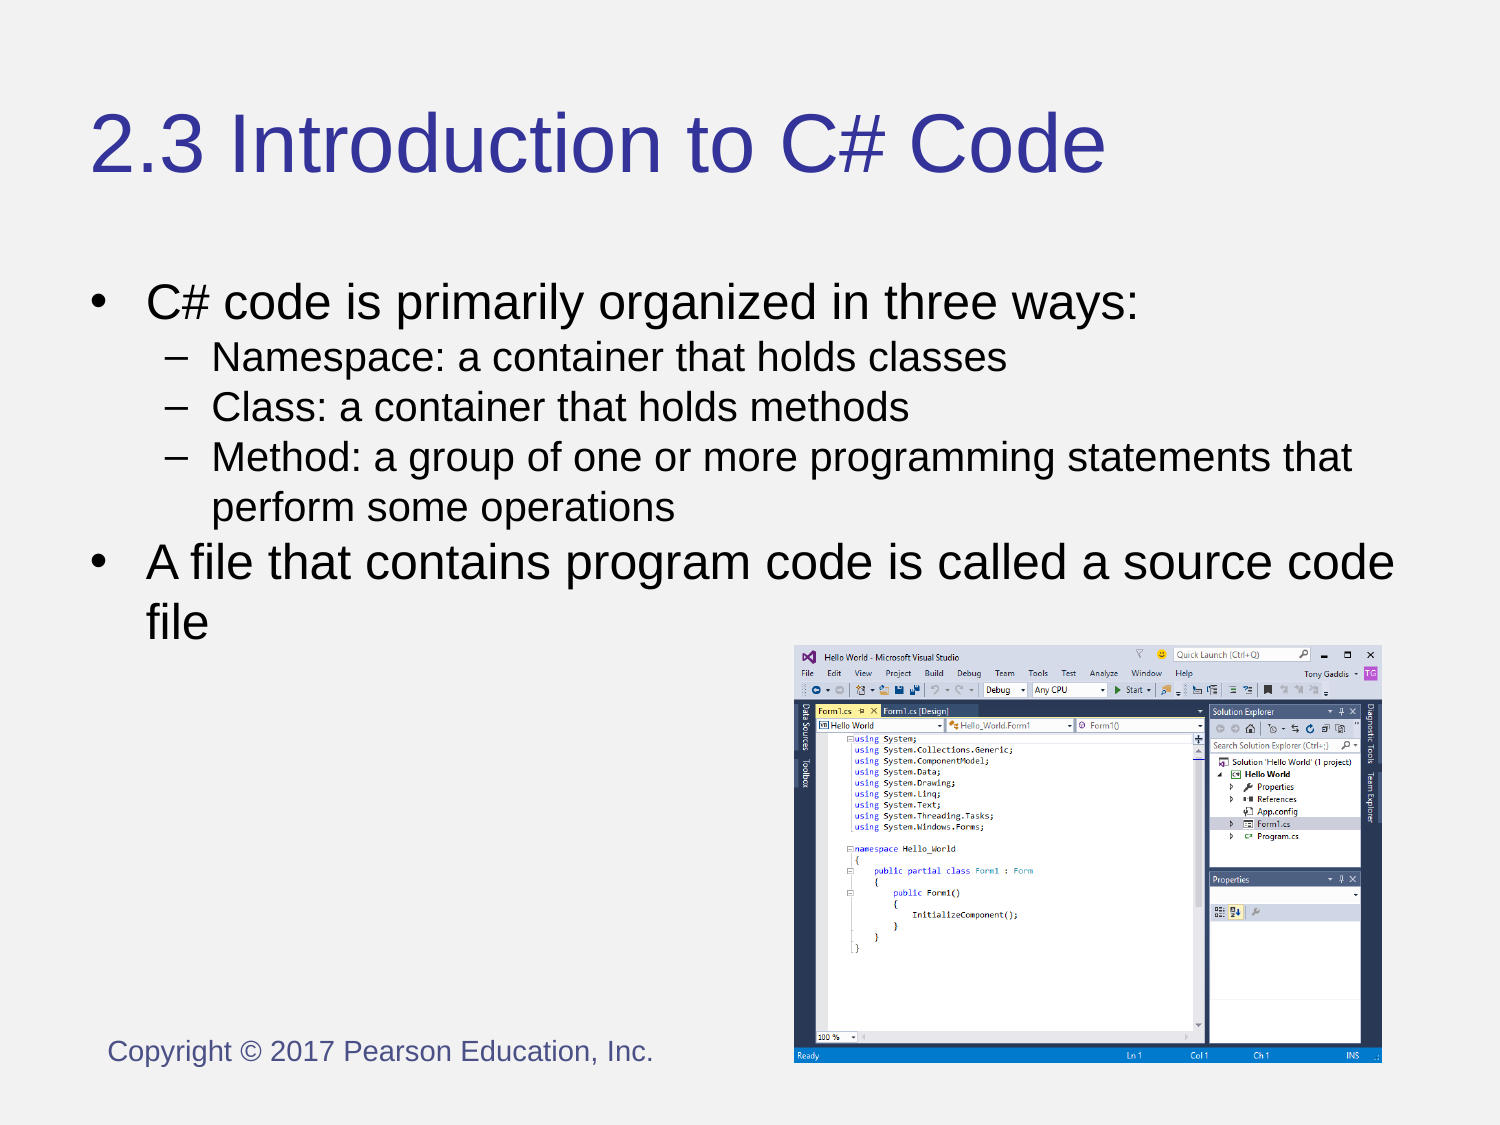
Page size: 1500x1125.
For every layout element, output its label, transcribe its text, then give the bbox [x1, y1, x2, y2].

text_box Copyright © 2017 Pearson Education, Inc. [37, 1025, 725, 1104]
text_box C# code is primarily organized in three ways: Namespace: a container that holds classes Class: a container that holds methods Method: a group of one or more programming statements that perform some operations A file that contains program code is called a source code file [74, 262, 1425, 1005]
picture [794, 645, 1382, 1063]
text_box 2.3 Introduction to C# Code [74, 45, 1425, 233]
